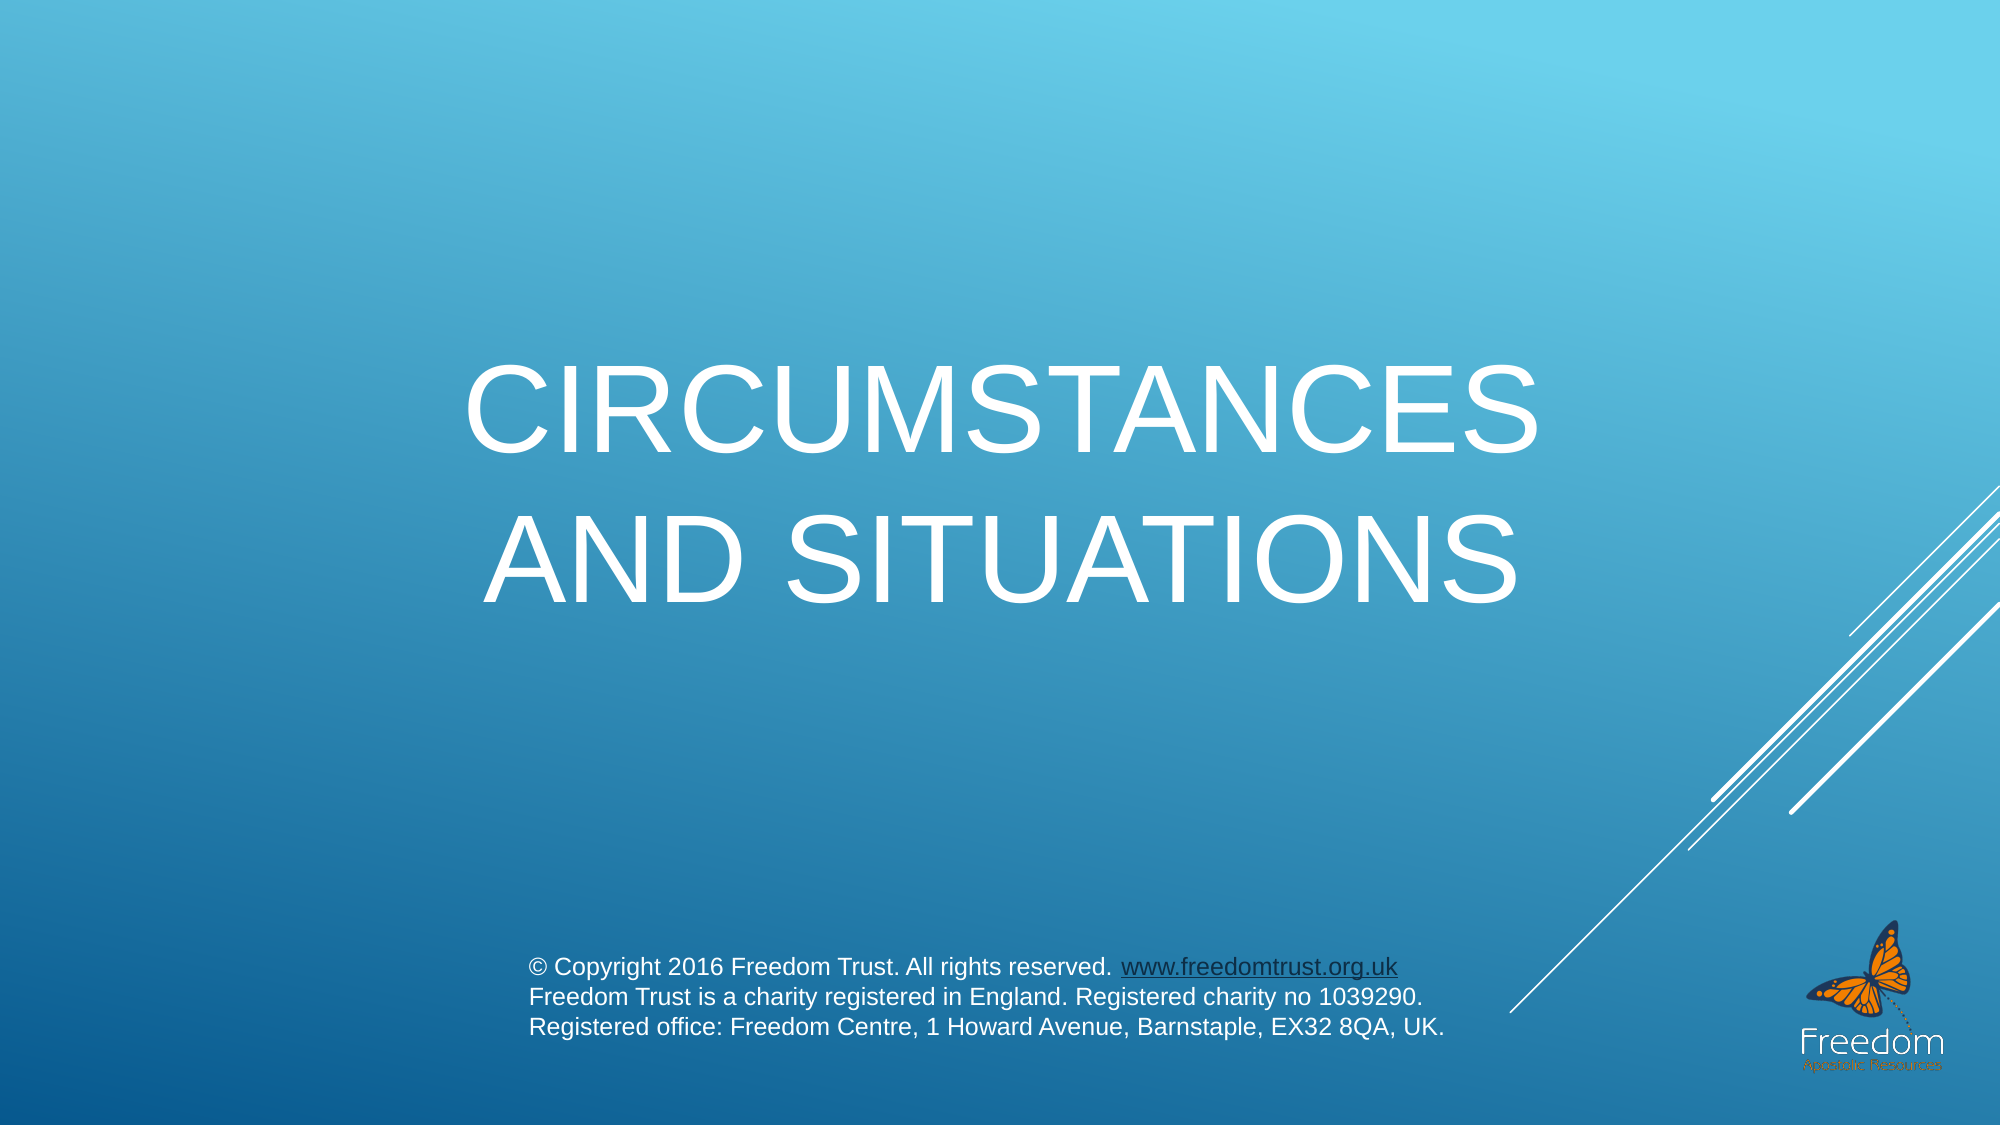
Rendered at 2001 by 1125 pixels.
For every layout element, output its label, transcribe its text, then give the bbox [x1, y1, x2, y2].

title circumstances and situations [303, 211, 1704, 744]
text_box © Copyright 2016 Freedom Trust. All rights reserved. www.freedomtrust.org.uk Freedom Trust is a charity registered in England. Registered charity no 1039290. Registered office: Freedom Centre, 1 Howard Avenue, Barnstaple, EX32 8QA, UK. [513, 943, 1493, 1048]
picture [1798, 915, 1948, 1077]
